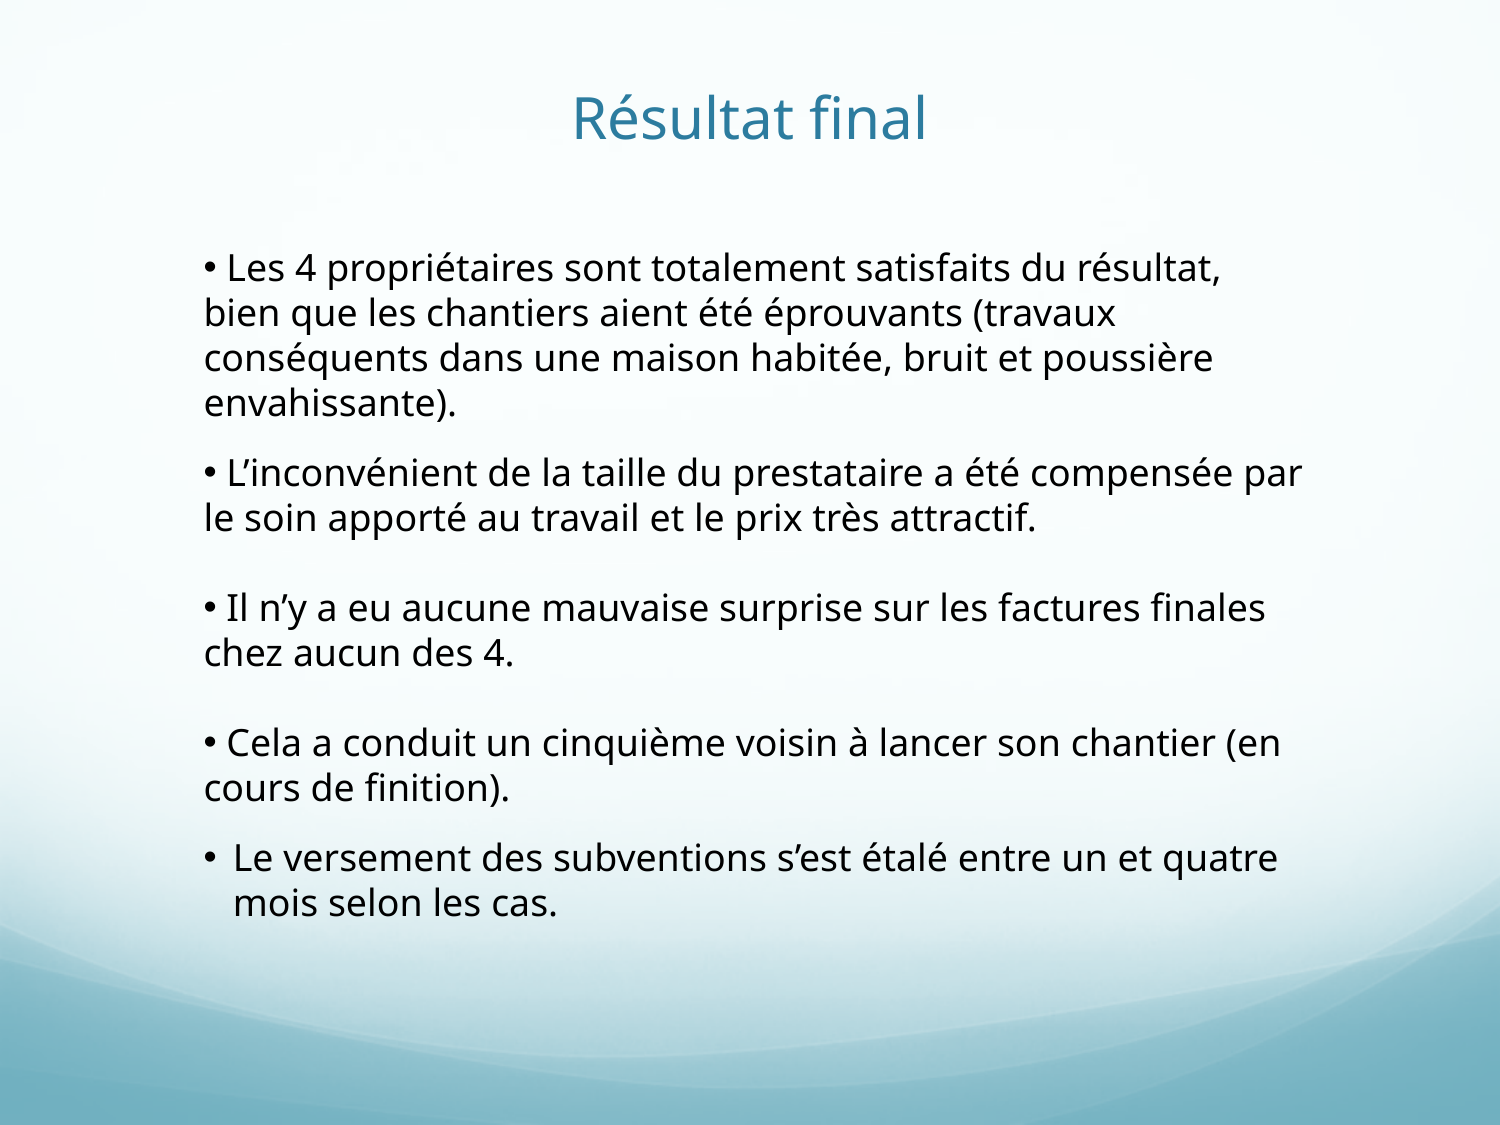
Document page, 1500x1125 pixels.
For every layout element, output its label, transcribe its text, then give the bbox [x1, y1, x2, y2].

title Résultat final [90, 55, 1410, 159]
text_box Les 4 propriétaires sont totalement satisfaits du résultat, bien que les chantiers aient été éprouvants (travaux conséquents dans une maison habitée, bruit et poussière envahissante). L’inconvénient de la taille du prestataire a été compensée par le soin apporté au travail et le prix très attractif. Il n’y a eu aucune mauvaise surprise sur les factures finales chez aucun des 4. Cela a conduit un cinquième voisin à lancer son chantier (en cours de finition). Le versement des subventions s’est étalé entre un et quatre mois selon les cas. [188, 236, 1322, 1067]
